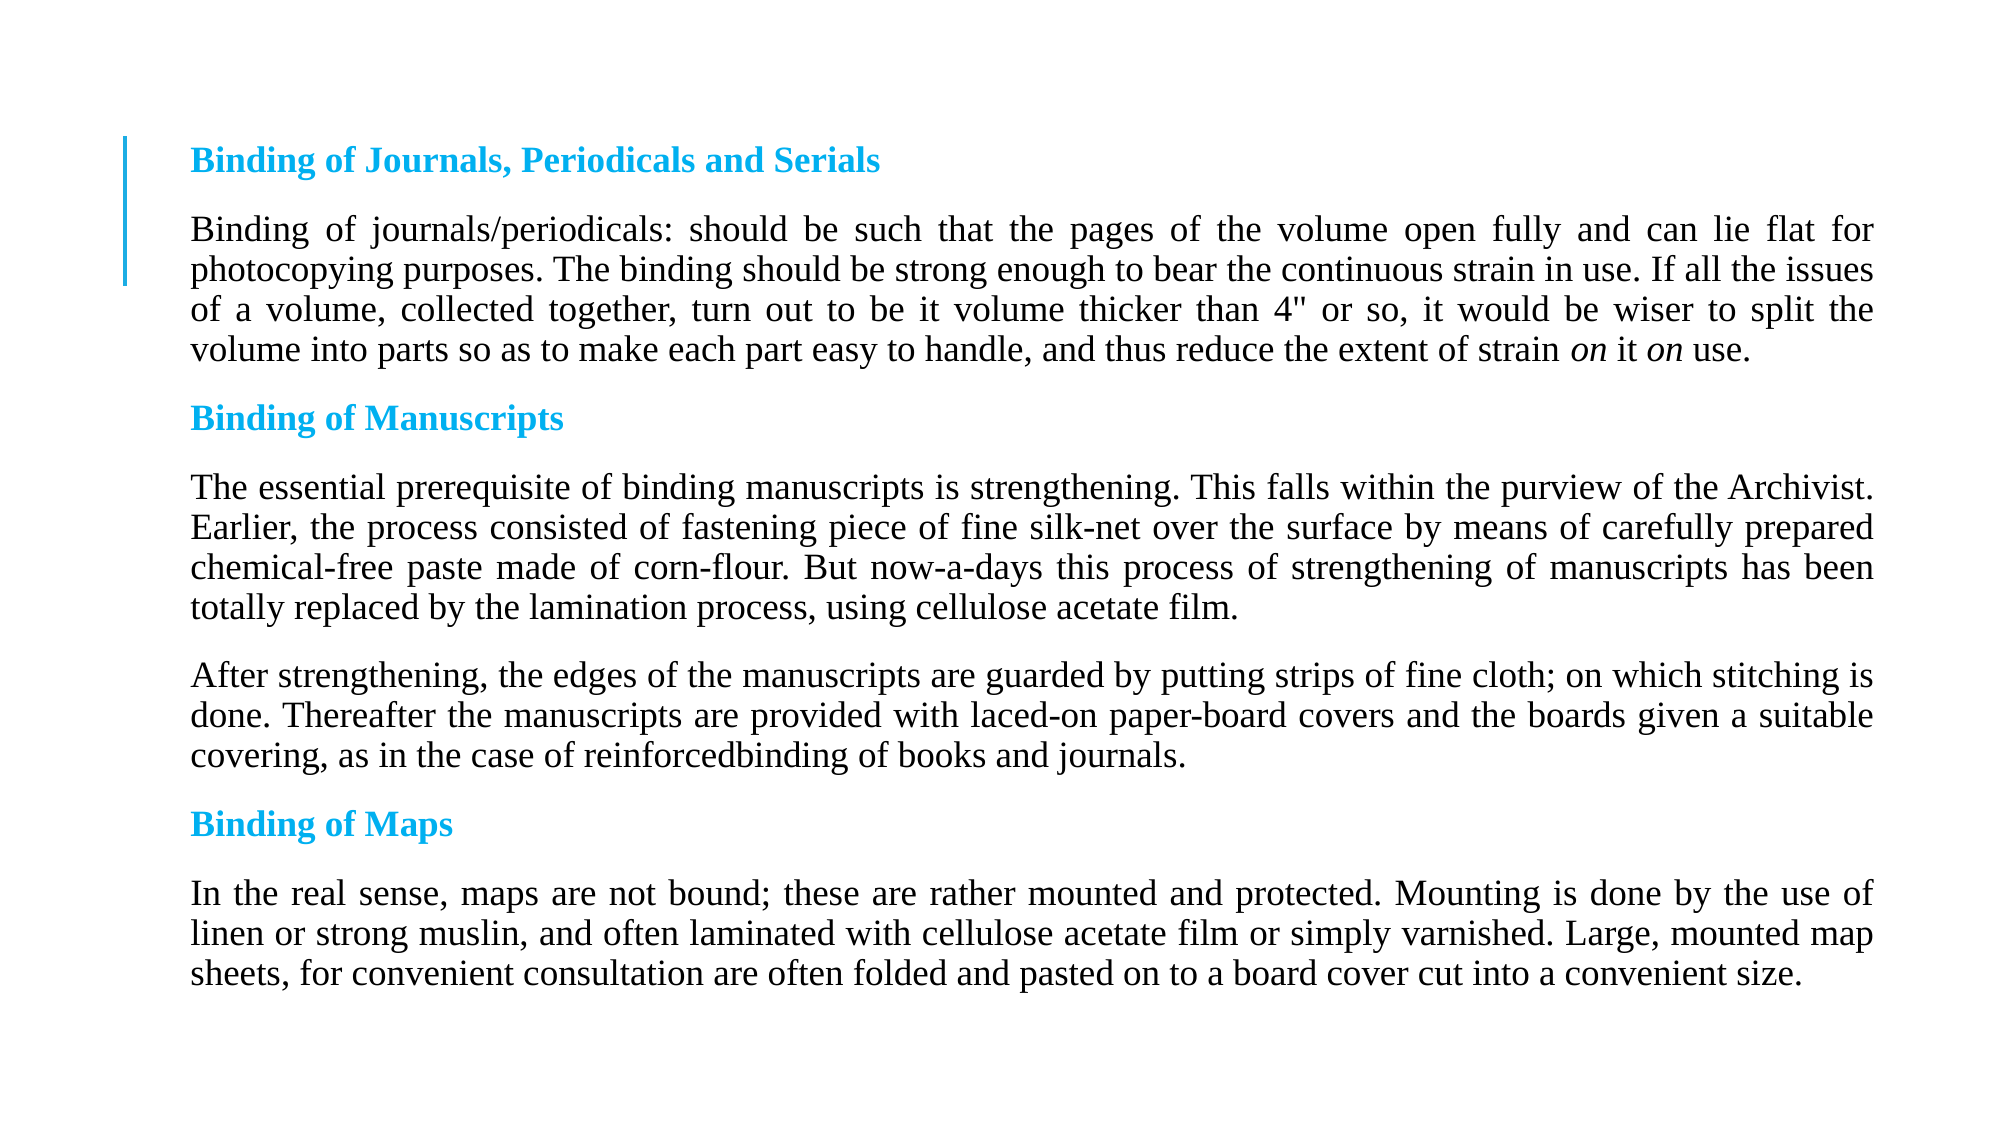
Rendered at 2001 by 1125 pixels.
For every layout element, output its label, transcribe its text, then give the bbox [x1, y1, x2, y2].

list Binding of Journals, Periodicals and Serials Binding of journals/periodicals: should be such that the pages of the volume open fully and can lie flat for photocopying purposes. The binding should be strong enough to bear the continuous strain in use. If all the issues of a volume, collected together, turn out to be it volume thicker than 4" or so, it would be wiser to split the volume into parts so as to make each part easy to handle, and thus reduce the extent of strain on it on use. Binding of Manuscripts The essential prerequisite of binding manuscripts is strengthening. This falls within the purview of the Archivist. Earlier, the process consisted of fastening piece of fine silk-net over the surface by means of carefully prepared chemical-free paste made of corn-flour. But now-a-days this process of strengthening of manuscripts has been totally replaced by the lamination process, using cellulose acetate film. After strengthening, the edges of the manuscripts are guarded by putting strips of fine cloth; on which stitching is done. Thereafter the manuscripts are provided with laced-on paper-board covers and the boards given a suitable covering, as in the case of reinforcedbinding of books and journals. Binding of Maps In the real sense, maps are not bound; these are rather mounted and protected. Mounting is done by the use of linen or strong muslin, and often laminated with cellulose acetate film or simply varnished. Large, mounted map sheets, for convenient consultation are often folded and pasted on to a board cover cut into a convenient size. [168, 133, 1884, 1035]
